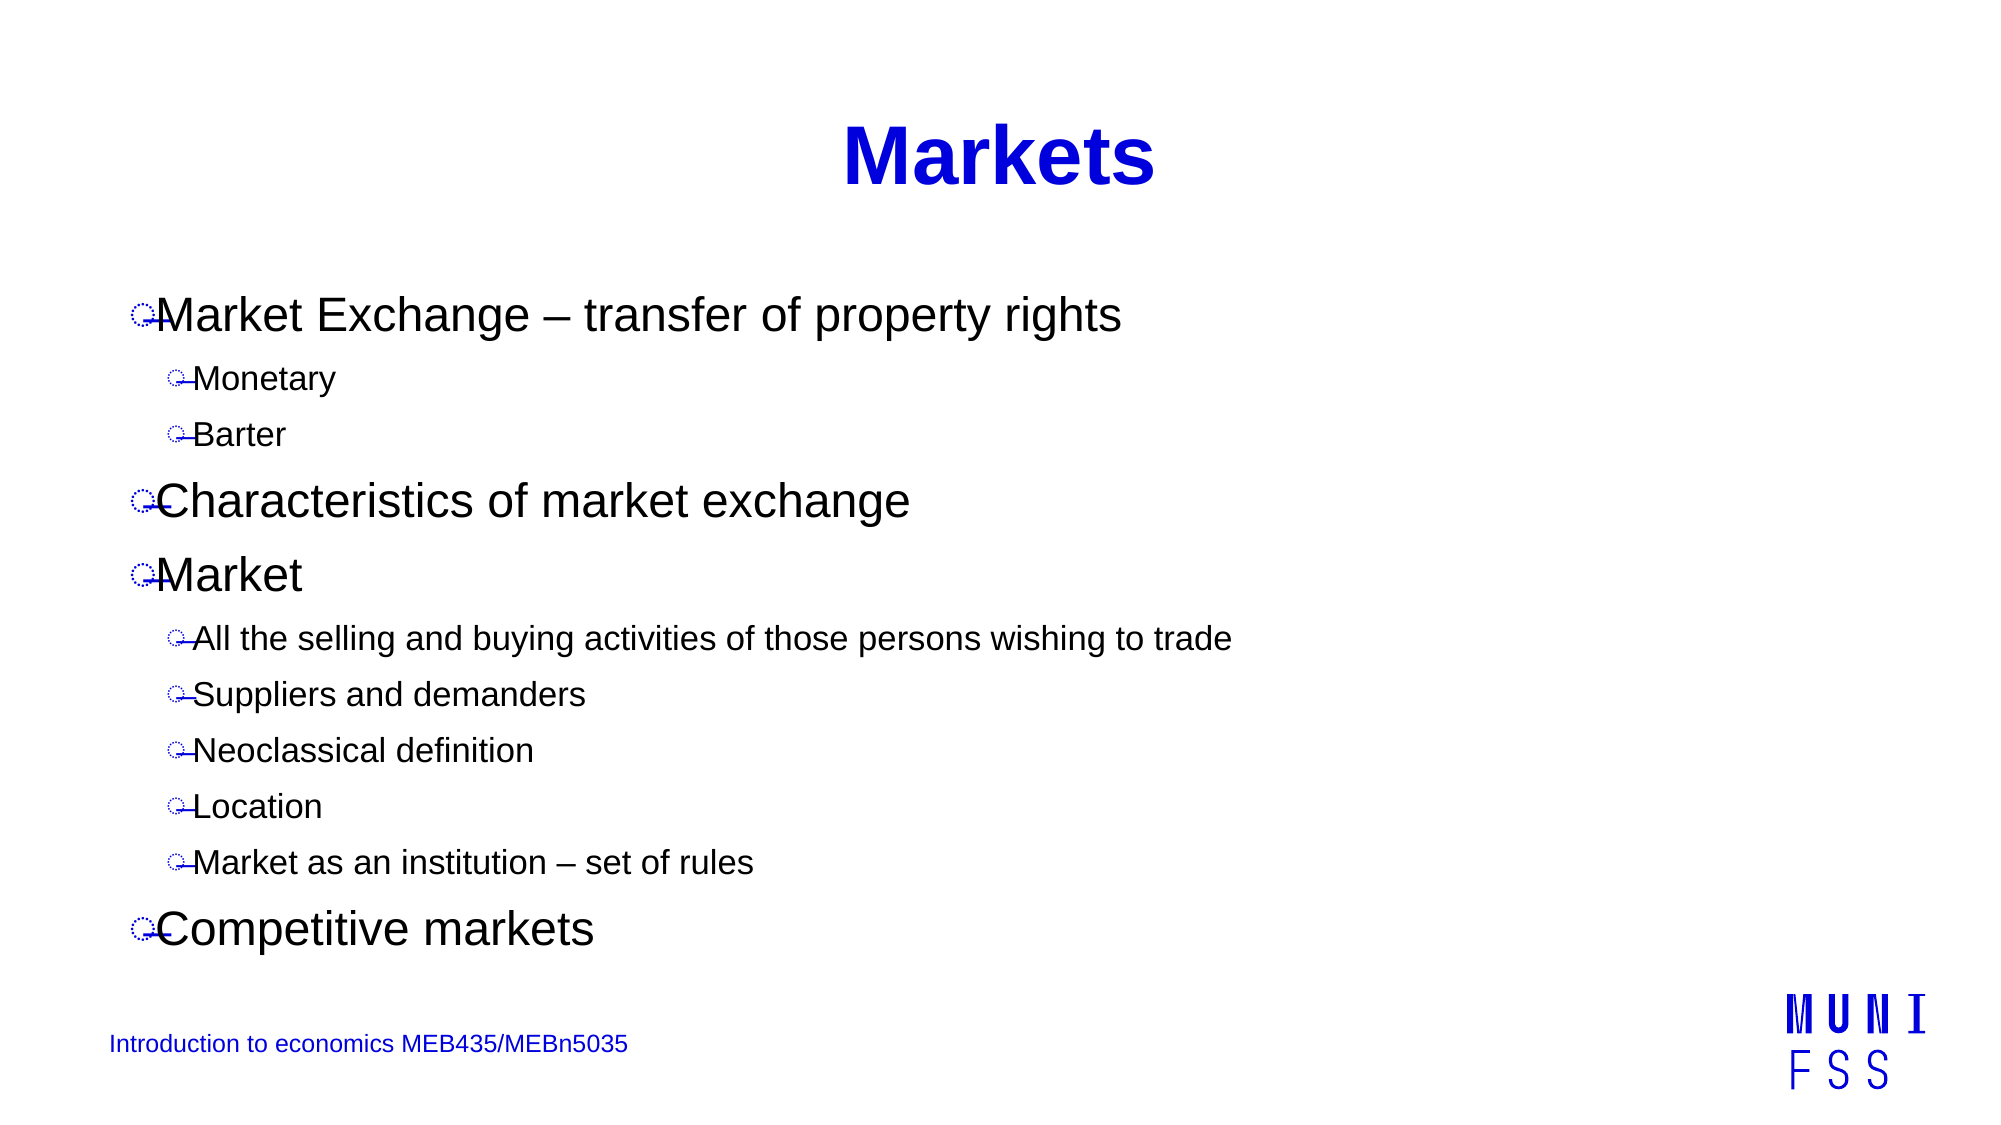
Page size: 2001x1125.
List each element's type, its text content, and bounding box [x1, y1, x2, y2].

footer Introduction to economics MEB435/MEBn5035 [109, 1021, 1409, 1063]
title Markets [118, 118, 1883, 193]
list Market Exchange – transfer of property rights Monetary Barter Characteristics of market exchange Market All the selling and buying activities of those persons wishing to trade Suppliers and demanders Neoclassical definition Location Market as an institution – set of rules Competitive markets [118, 277, 1883, 957]
